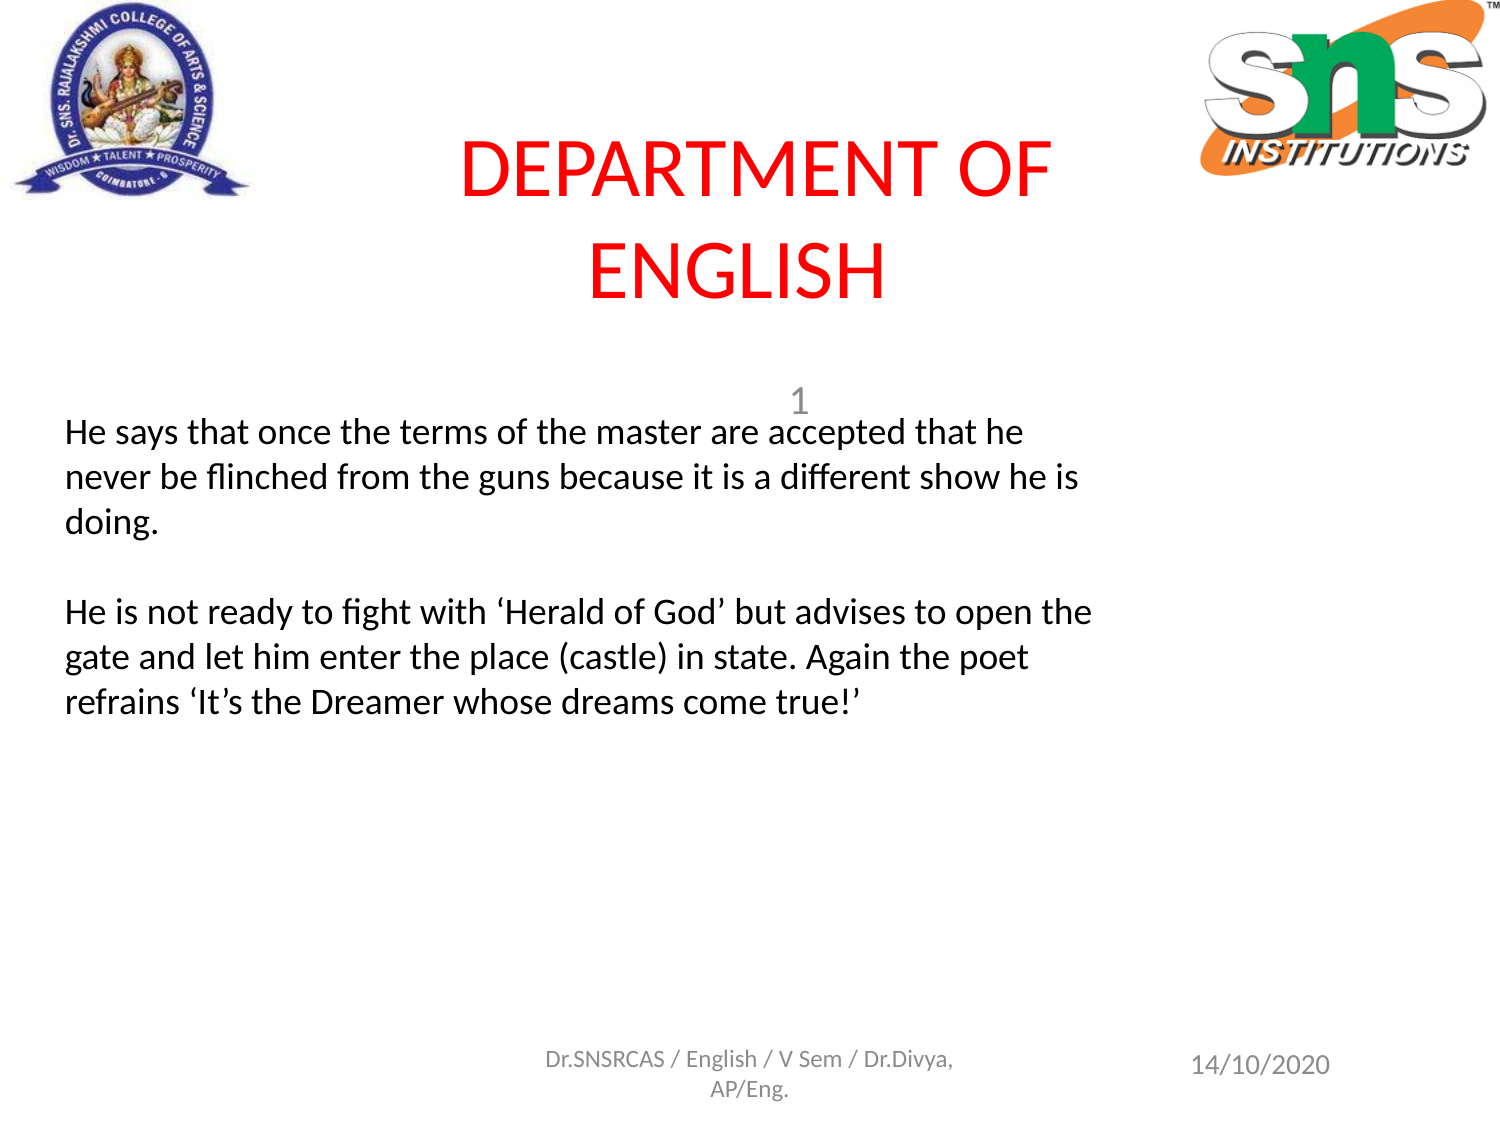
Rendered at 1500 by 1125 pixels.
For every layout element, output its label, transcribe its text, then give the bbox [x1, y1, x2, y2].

picture [0, 0, 267, 201]
picture [1199, 0, 1500, 177]
text_box He says that once the terms of the master are accepted that he never be flinched from the guns because it is a different show he is doing. He is not ready to fight with ‘Herald of God’ but advises to open the gate and let him enter the place (castle) in state. Again the poet refrains ‘It’s the Dreamer whose dreams come true!’ [50, 399, 1125, 730]
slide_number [1175, 1037, 1463, 1088]
title DEPARTMENT OF ENGLISH [262, 0, 1213, 325]
slide_number 1 [675, 362, 825, 399]
footer Dr.SNSRCAS / English / V Sem / Dr.Divya, AP/Eng. [512, 1042, 988, 1103]
